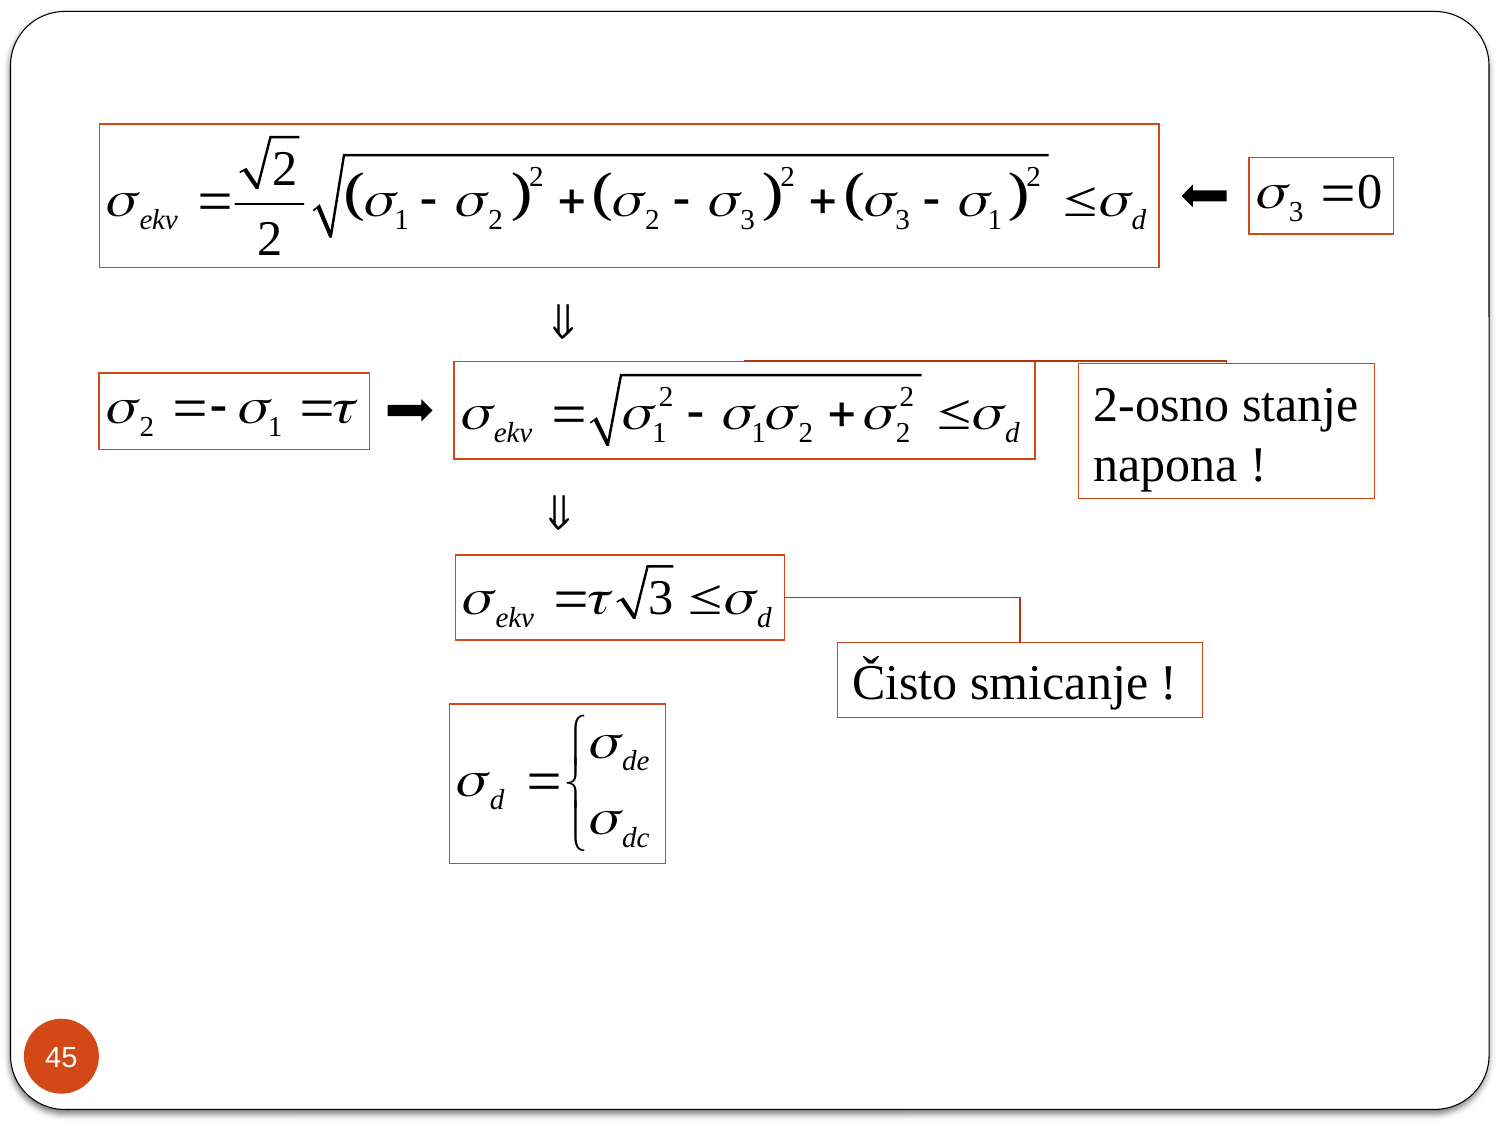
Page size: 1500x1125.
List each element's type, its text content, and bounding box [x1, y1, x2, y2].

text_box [99, 373, 369, 450]
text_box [879, 501, 925, 739]
text_box Čisto smicanje ! [837, 642, 873, 718]
text_box Čisto smicanje ! [930, 642, 1203, 718]
text_box [386, 398, 434, 423]
slide_number 45 [23, 1018, 99, 1094]
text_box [537, 476, 584, 544]
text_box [454, 362, 978, 459]
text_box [992, 362, 1035, 459]
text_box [450, 704, 665, 864]
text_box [100, 124, 980, 267]
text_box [456, 555, 784, 640]
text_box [990, 124, 1159, 267]
text_box 2-osno stanje napona ! [1078, 363, 1375, 499]
text_box [1180, 183, 1228, 209]
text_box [541, 284, 589, 352]
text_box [1249, 158, 1393, 234]
